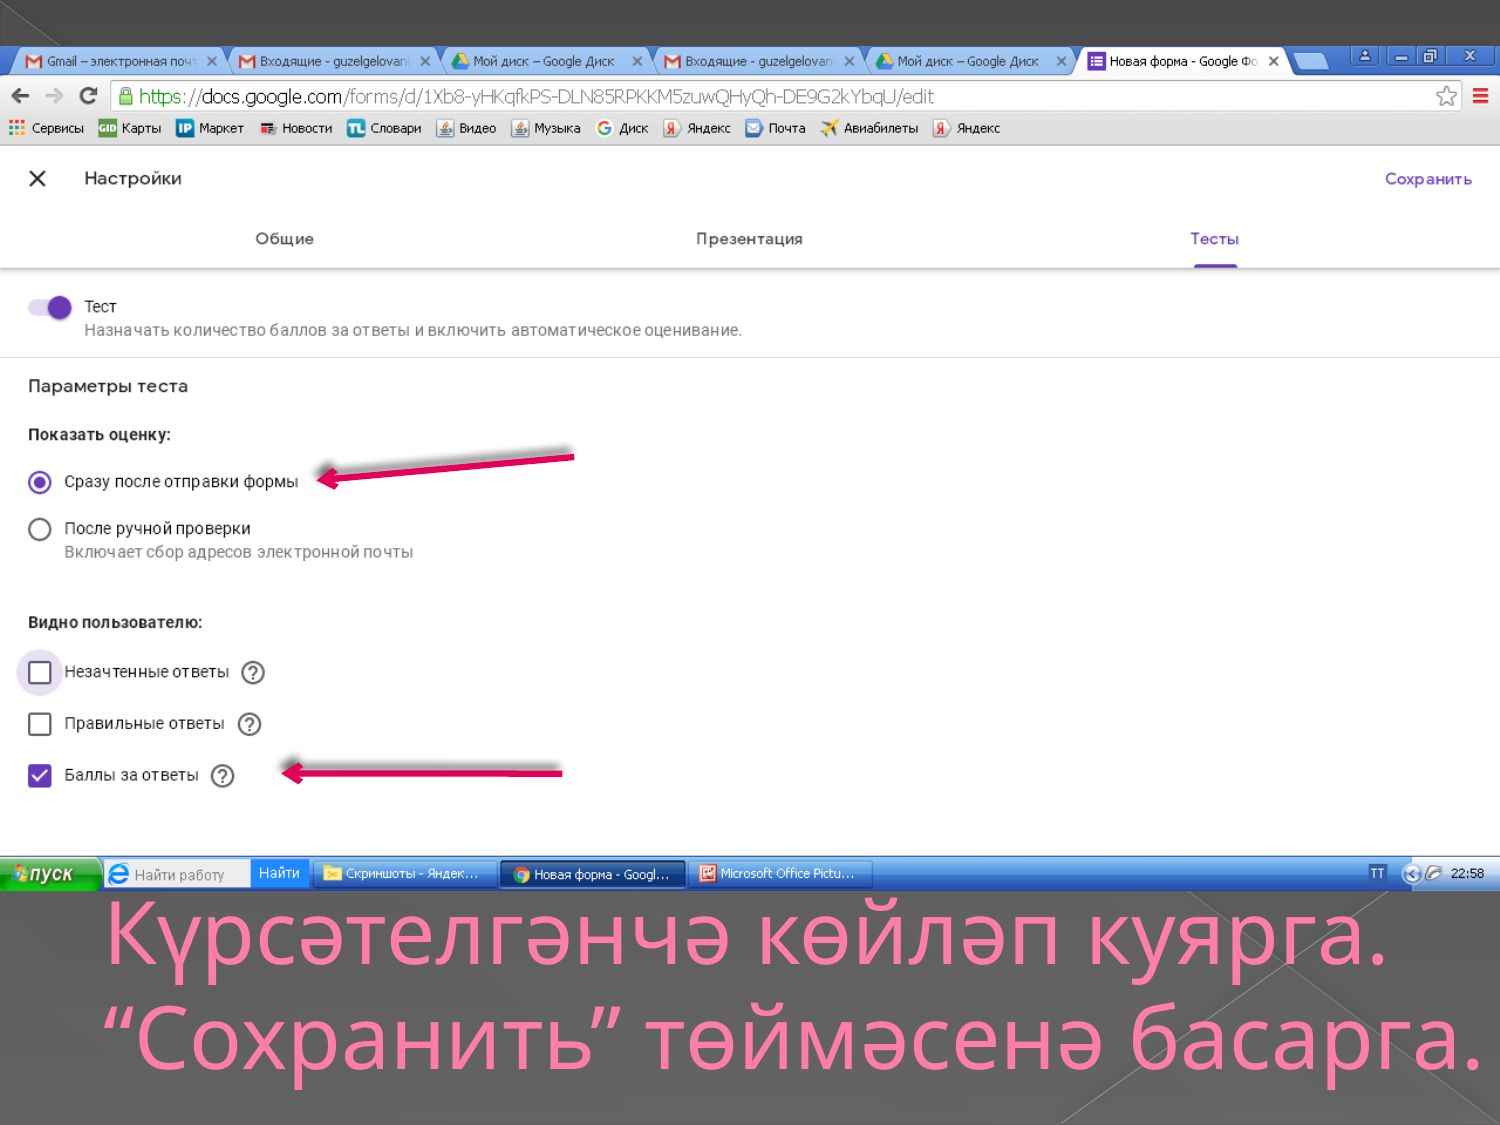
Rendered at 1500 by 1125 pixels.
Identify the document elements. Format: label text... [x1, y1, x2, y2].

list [0, 46, 1500, 891]
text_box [316, 456, 575, 481]
title Күрсәтелгәнчә көйләп куярга. “Сохранить” төймәсенә басарга. [0, 891, 1500, 1097]
